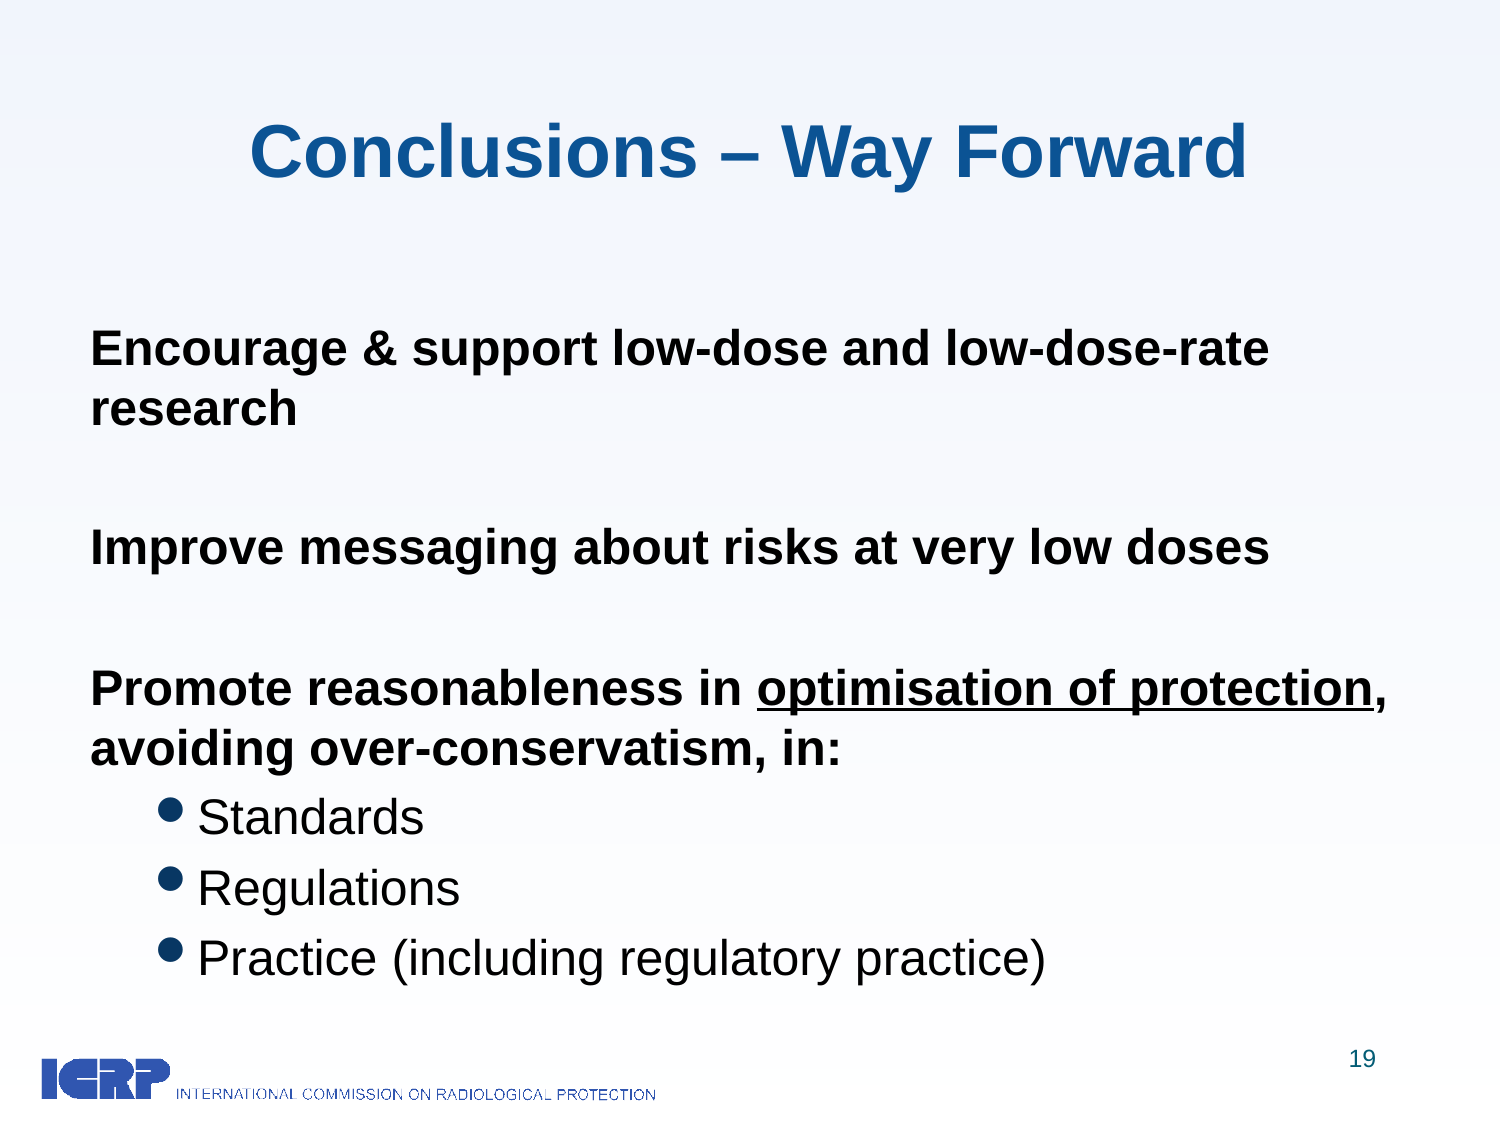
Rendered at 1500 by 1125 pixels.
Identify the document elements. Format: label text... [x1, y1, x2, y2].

picture [37, 1052, 663, 1105]
list Encourage & support low-dose and low-dose-rate research Improve messaging about risks at very low doses Promote reasonableness in optimisation of protection, avoiding over-conservatism, in: Standards Regulations Practice (including regulatory practice) [75, 262, 1425, 1038]
slide_number 19 [1299, 1037, 1425, 1073]
title Conclusions – Way Forward [75, 50, 1425, 238]
